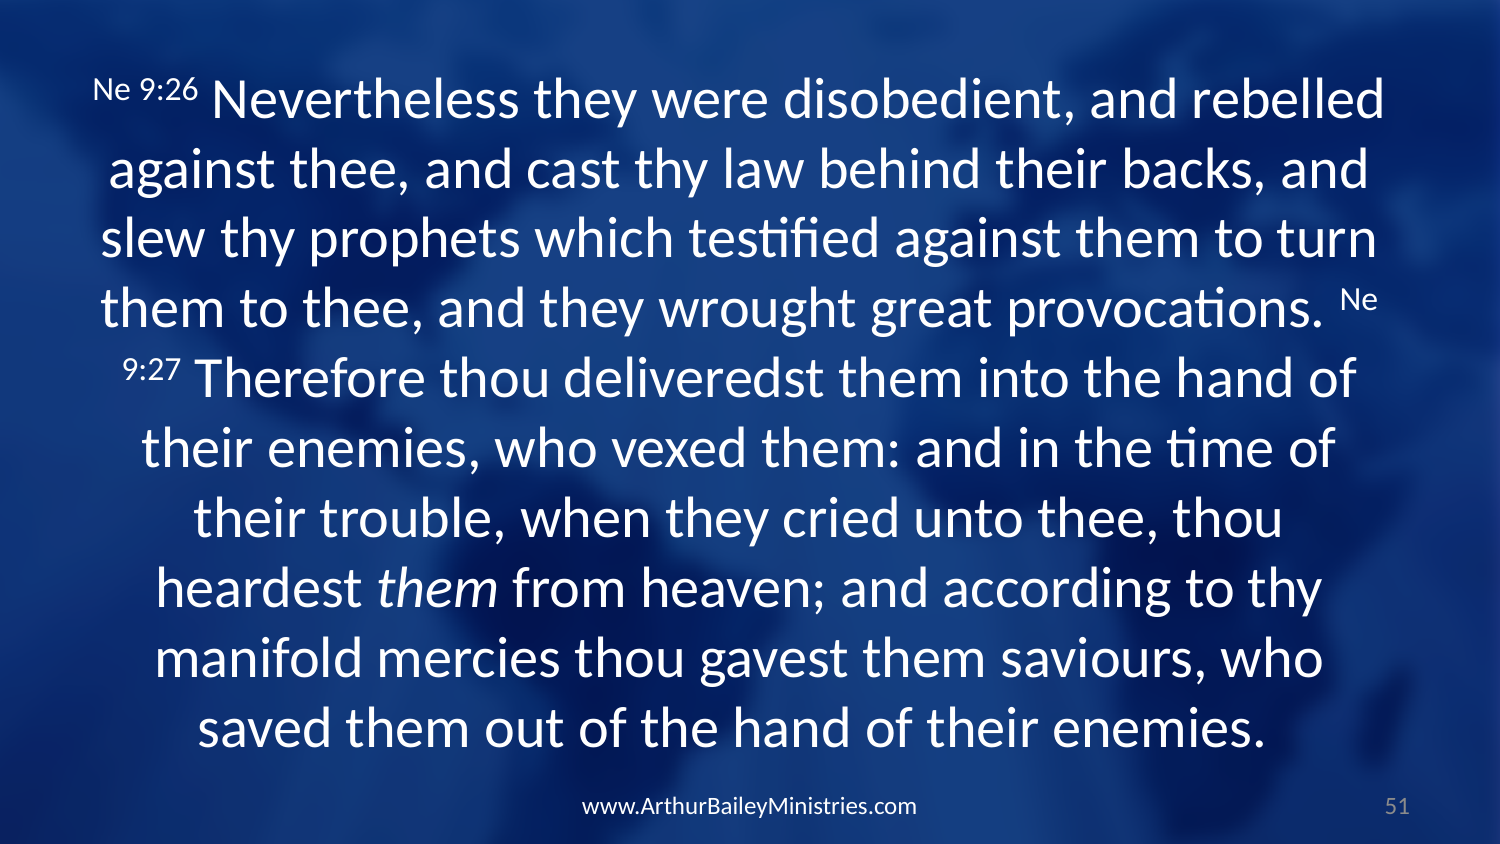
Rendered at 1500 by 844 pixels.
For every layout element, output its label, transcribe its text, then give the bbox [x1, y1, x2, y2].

slide_number 51 [1074, 782, 1425, 827]
footer www.ArthurBaileyMinistries.com [512, 782, 988, 827]
picture [0, 0, 1500, 844]
list Ne 9:26 Nevertheless they were disobedient, and rebelled against thee, and cast thy law behind their backs, and slew thy prophets which testified against them to turn them to thee, and they wrought great provocations. Ne 9:27 Therefore thou deliveredst them into the hand of their enemies, who vexed them: and in the time of their trouble, when they cried unto thee, thou heardest them from heaven; and according to thy manifold mercies thou gavest them saviours, who saved them out of the hand of their enemies. [74, 52, 1405, 782]
